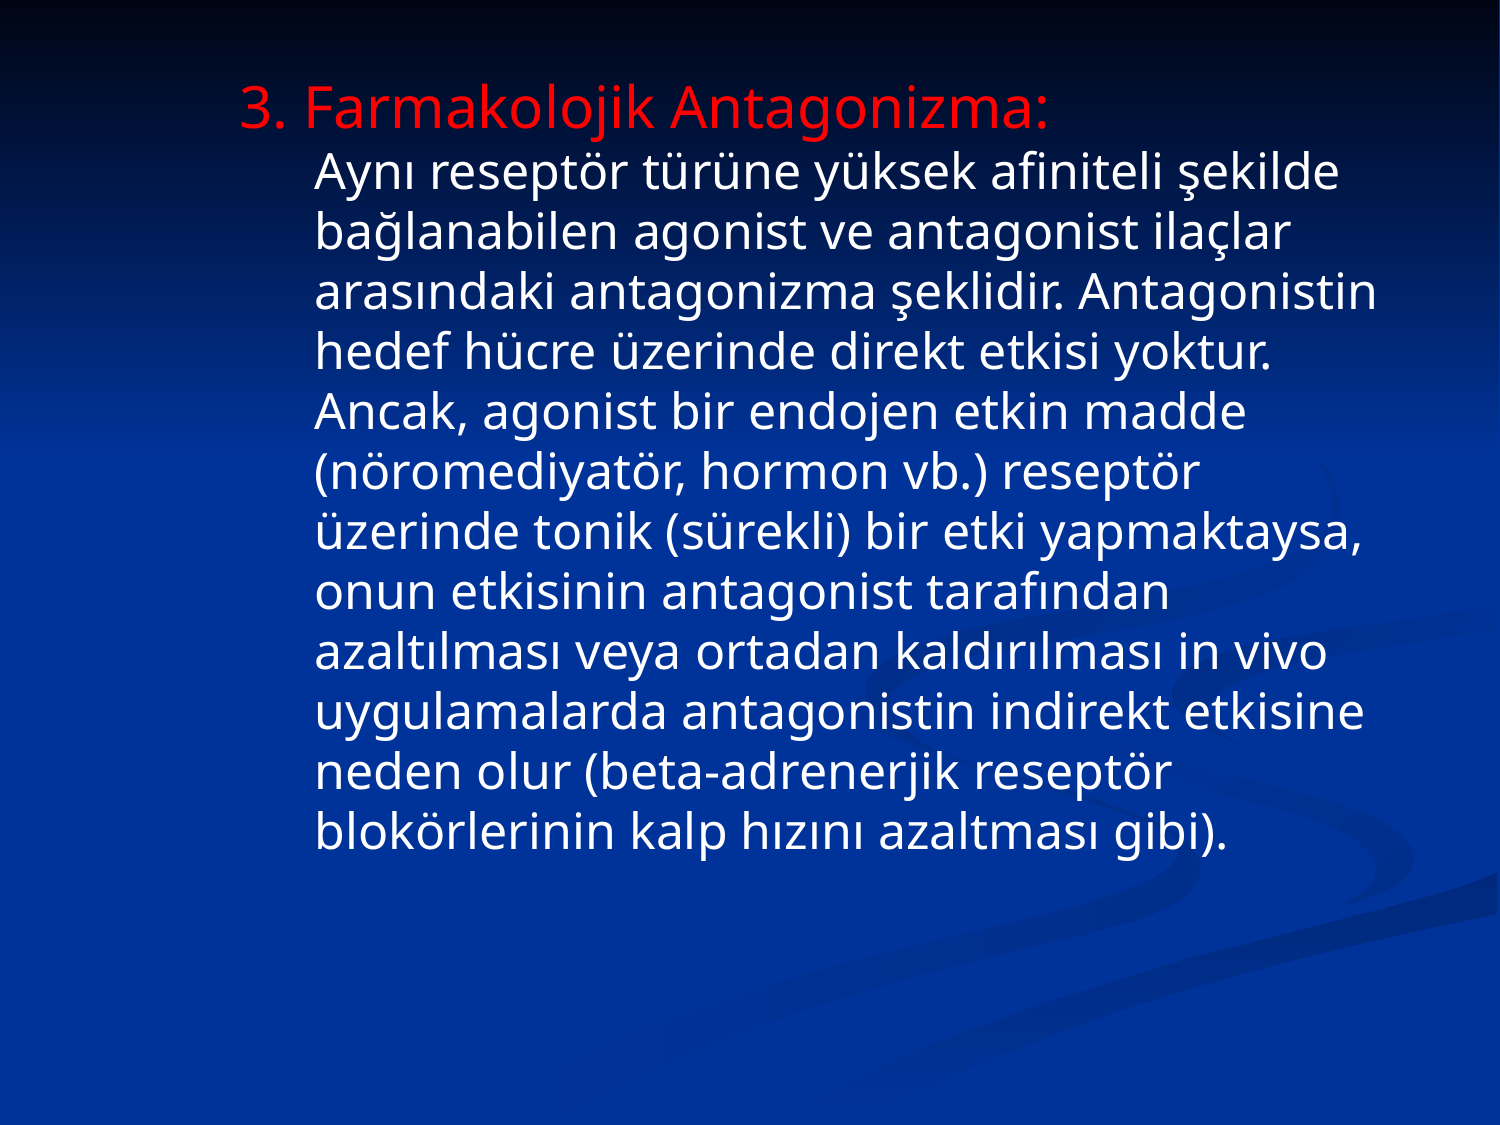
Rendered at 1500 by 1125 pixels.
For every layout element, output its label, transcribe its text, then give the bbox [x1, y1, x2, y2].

text_box [734, 500, 766, 625]
text_box 3. Farmakolojik Antagonizma: Aynı reseptör türüne yüksek afiniteli şekilde bağlanabilen agonist ve antagonist ilaçlar arasındaki antagonizma şeklidir. Antagonistin hedef hücre üzerinde direkt etkisi yoktur. Ancak, agonist bir endojen etkin madde (nöromediyatör, hormon vb.) reseptör üzerinde tonik (sürekli) bir etki yapmaktaysa, onun etkisinin antagonist tarafından azaltılması veya ortadan kaldırılması in vivo uygulamalarda antagonistin indirekt etkisine neden olur (beta-adrenerjik reseptör blokörlerinin kalp hızını azaltması gibi). [74, 62, 1425, 988]
